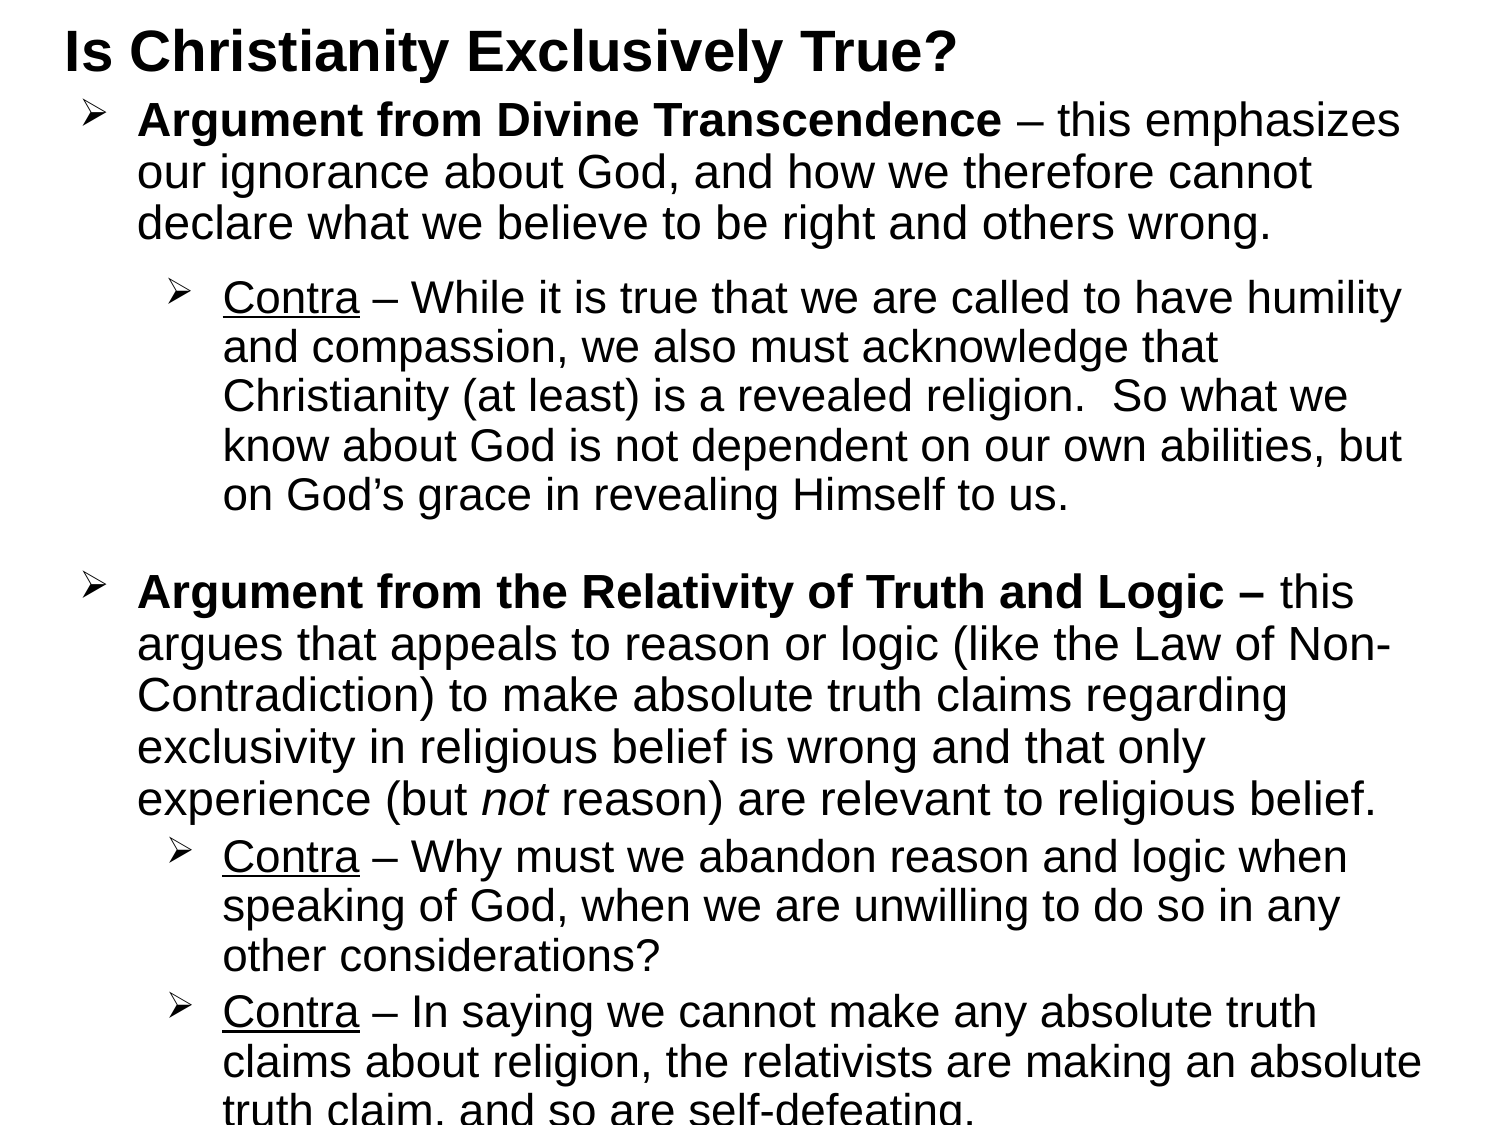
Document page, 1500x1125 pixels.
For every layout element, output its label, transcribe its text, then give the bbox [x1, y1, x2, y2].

list Argument from Divine Transcendence – this emphasizes our ignorance about God, and how we therefore cannot declare what we believe to be right and others wrong. Contra – While it is true that we are called to have humility and compassion, we also must acknowledge that Christianity (at least) is a revealed religion. So what we know about God is not dependent on our own abilities, but on God’s grace in revealing Himself to us. Argument from the Relativity of Truth and Logic – this argues that appeals to reason or logic (like the Law of Non-Contradiction) to make absolute truth claims regarding exclusivity in religious belief is wrong and that only experience (but not reason) are relevant to religious belief. Contra – Why must we abandon reason and logic when speaking of God, when we are unwilling to do so in any other considerations? Contra – In saying we cannot make any absolute truth claims about religion, the relativists are making an absolute truth claim, and so are self-defeating. [0, 87, 1463, 1125]
title Is Christianity Exclusively True? [50, 0, 1500, 96]
